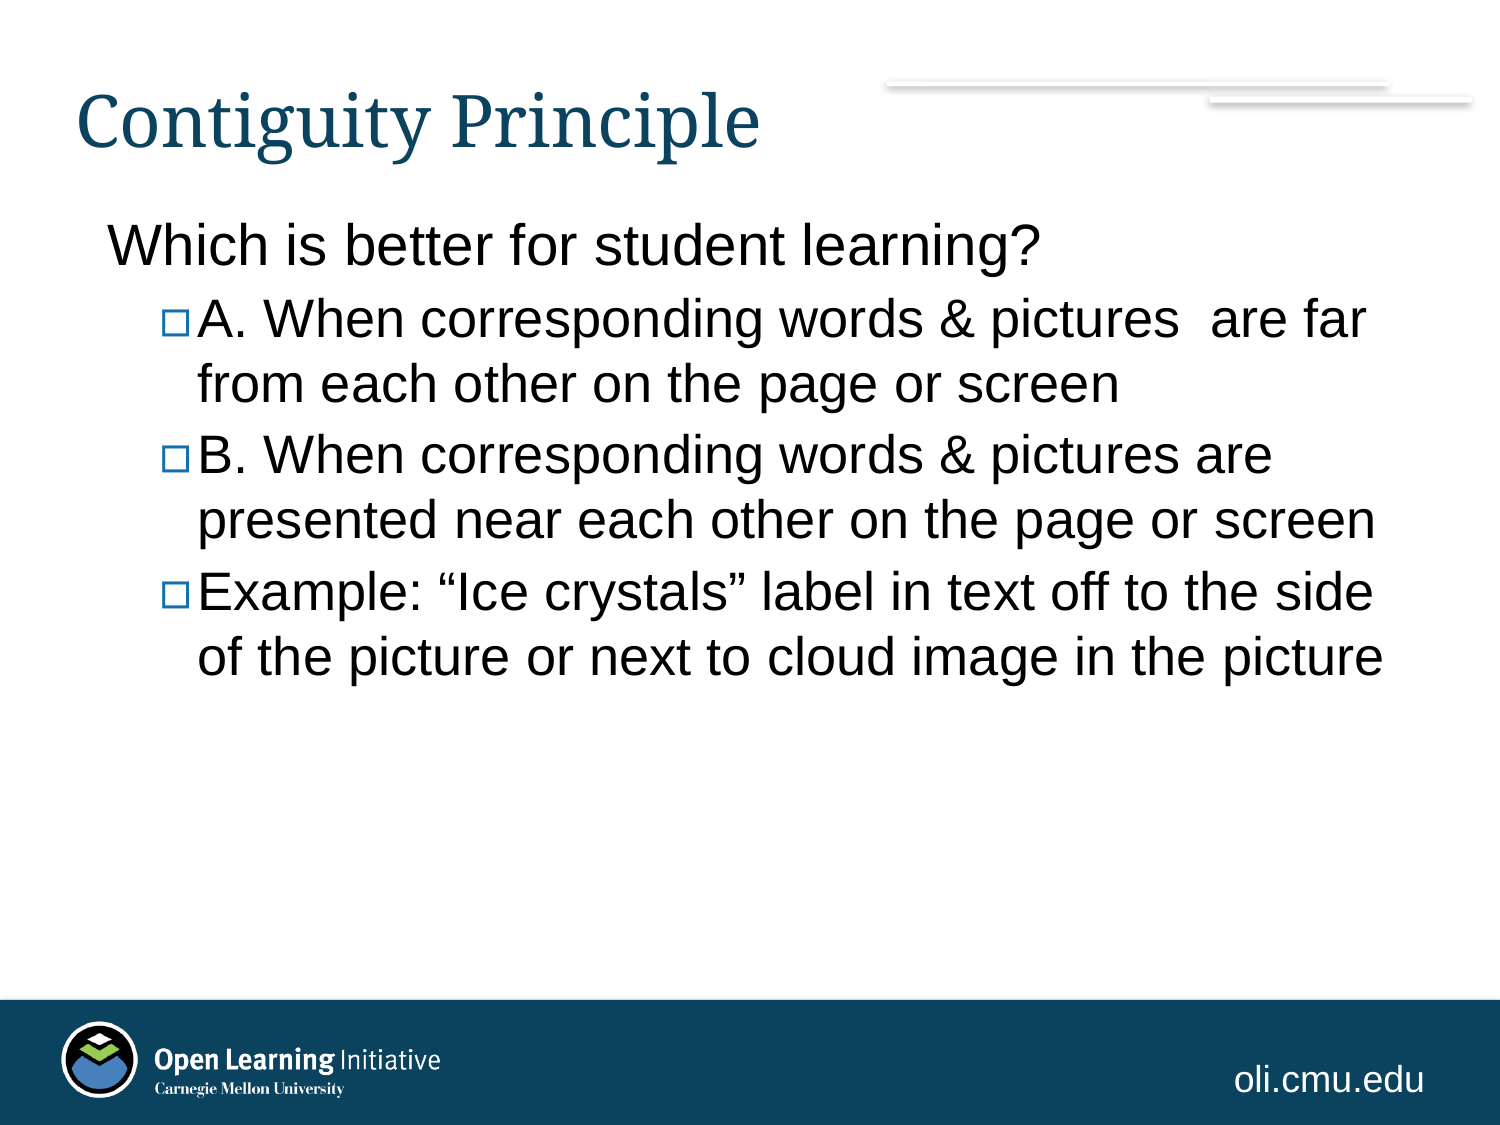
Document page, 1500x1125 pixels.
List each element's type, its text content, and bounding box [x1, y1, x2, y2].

list Which is better for student learning? A. When corresponding words & pictures are far from each other on the page or screen B. When corresponding words & pictures are presented near each other on the page or screen Example: “Ice crystals” label in text off to the side of the picture or next to cloud image in the picture [75, 200, 1425, 913]
title Contiguity Principle [75, 75, 1425, 163]
picture [50, 1012, 456, 1111]
